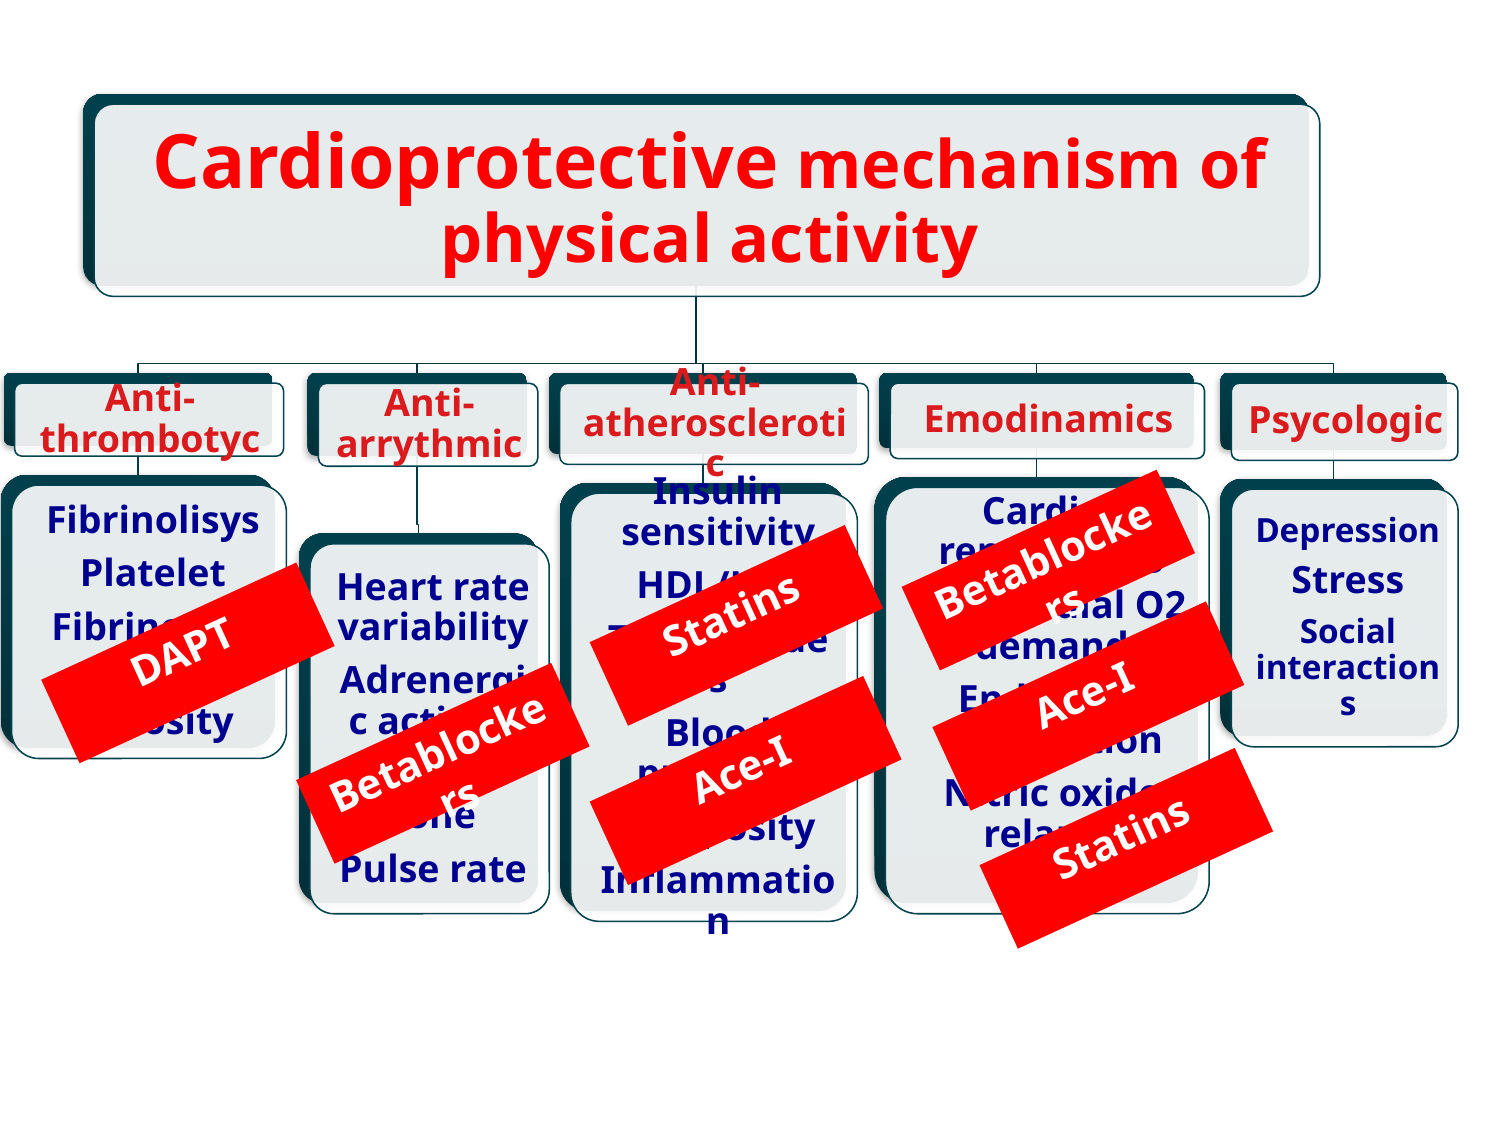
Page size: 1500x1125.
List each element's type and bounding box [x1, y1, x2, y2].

list [0, 103, 1459, 970]
text_box [442, 597, 594, 749]
